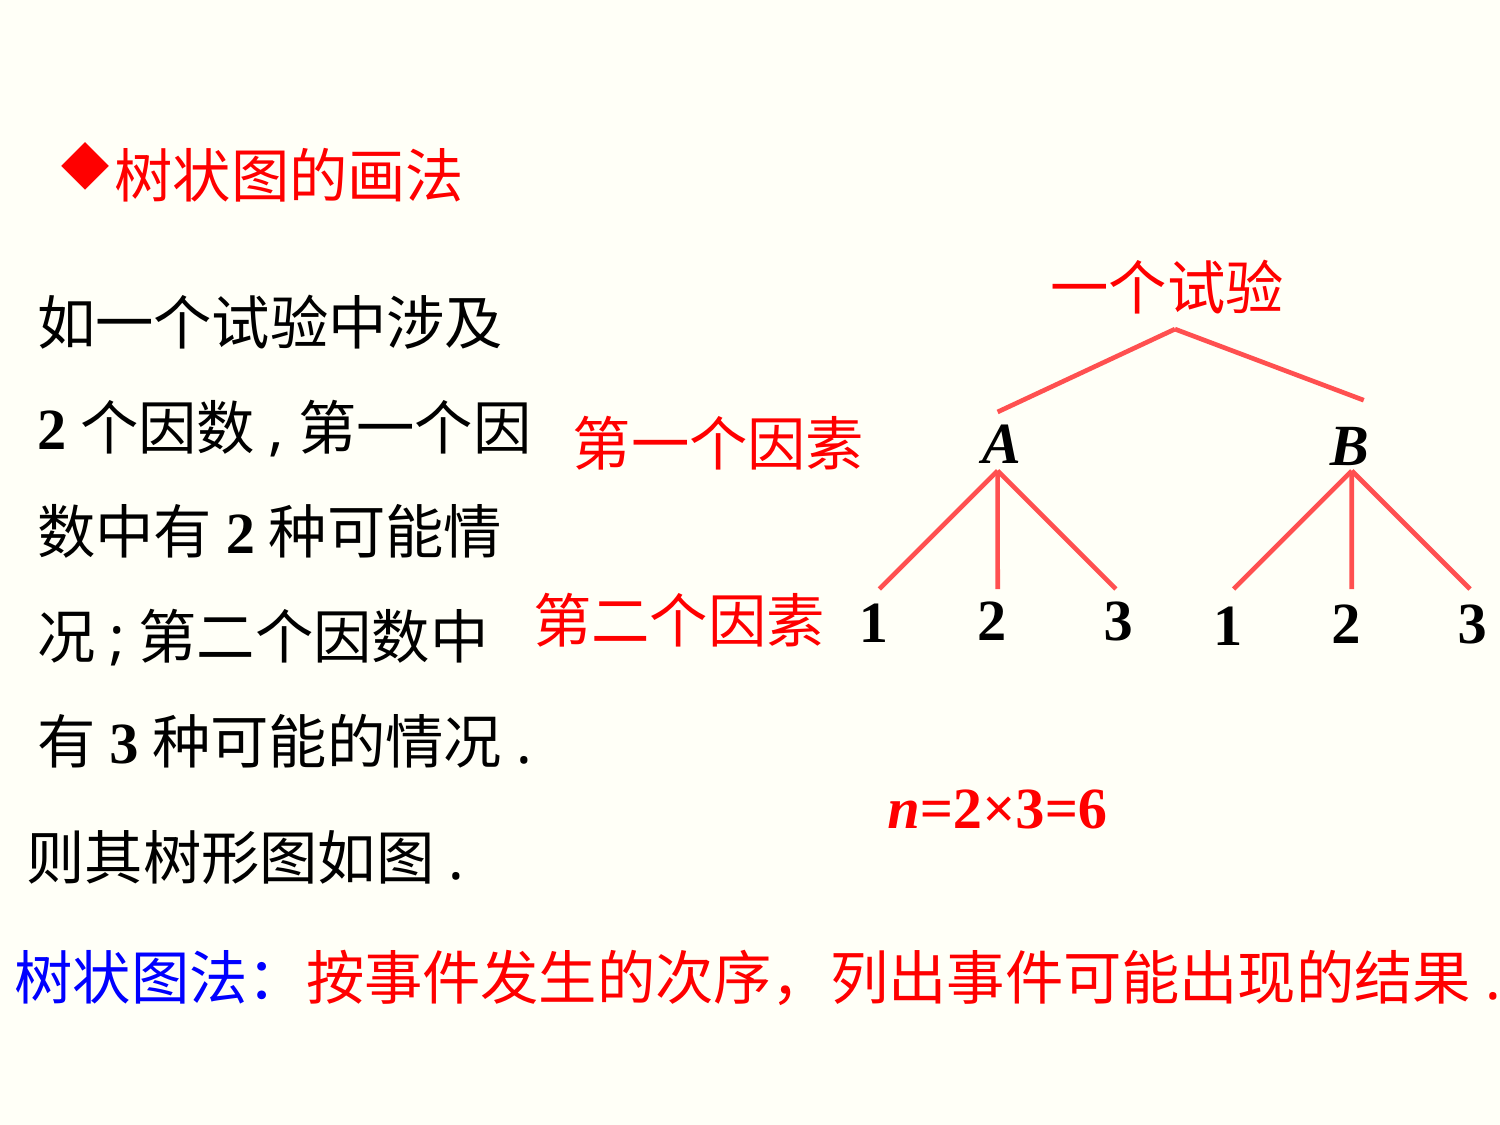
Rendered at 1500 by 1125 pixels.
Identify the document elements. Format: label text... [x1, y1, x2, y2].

text_box 第二个因素 [558, 577, 844, 662]
text_box 2 [962, 574, 1022, 660]
text_box 一个试验 [1029, 243, 1305, 329]
text_box 树状图法：按事件发生的次序，列出事件可能出现的结果. [0, 934, 1500, 1019]
text_box 树状图的画法 [41, 131, 480, 217]
text_box 2 [1316, 577, 1376, 663]
text_box A [967, 397, 1036, 483]
text_box 3 [1088, 574, 1148, 660]
text_box n=2×3=6 [872, 763, 1123, 848]
text_box 1 [844, 577, 904, 662]
text_box B [1315, 399, 1384, 485]
text_box 1 [1198, 579, 1258, 665]
text_box 第一个因素 [558, 399, 880, 485]
text_box 如一个试验中涉及2个因数,第一个因数中有2种可能情况;第二个因数中有3种可能的情况. [22, 243, 558, 783]
text_box 3 [1442, 577, 1500, 663]
text_box 则其树形图如图. [11, 814, 479, 899]
